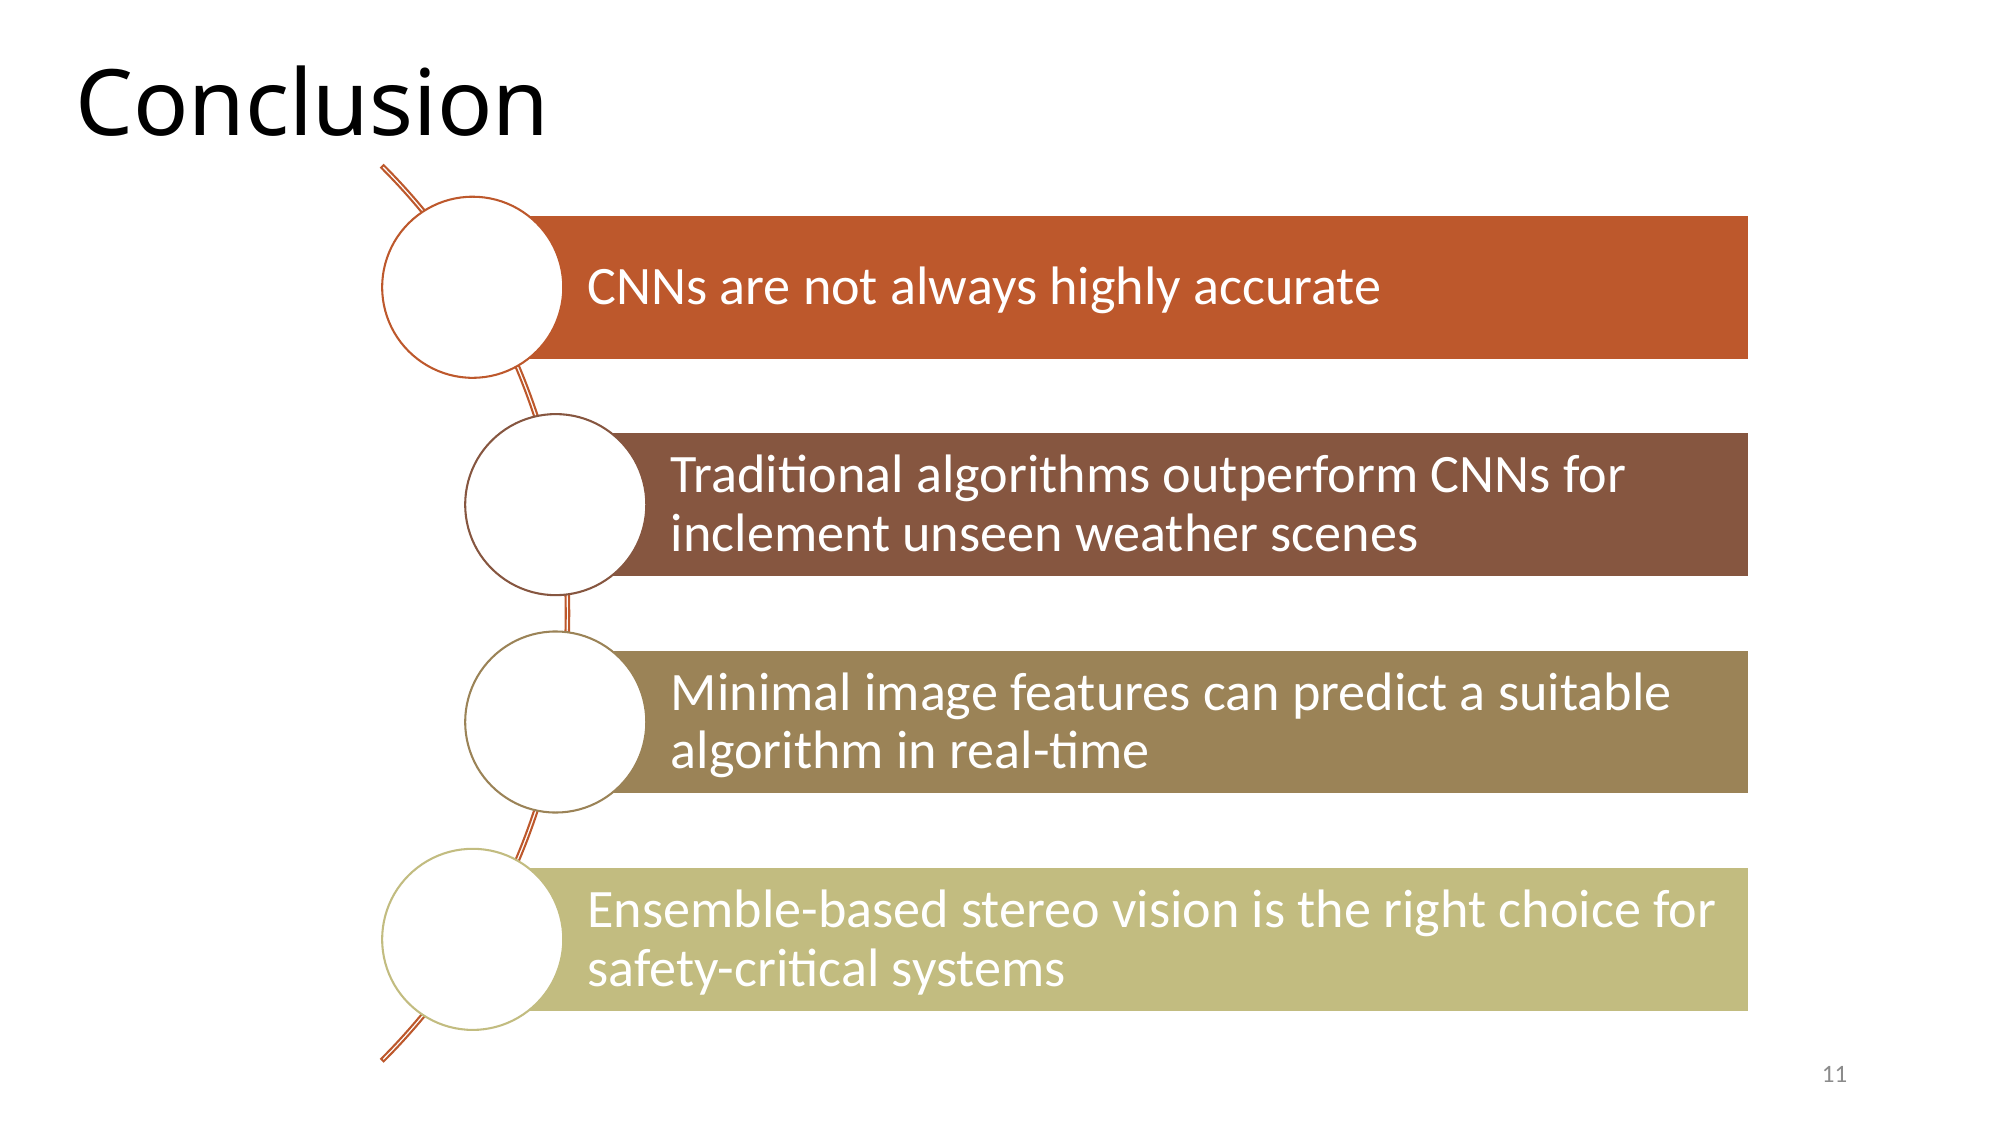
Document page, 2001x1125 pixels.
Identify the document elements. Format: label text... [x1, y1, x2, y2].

slide_number 11 [1412, 1042, 1863, 1103]
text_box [366, 142, 1763, 1085]
text_box Conclusion [60, 26, 1786, 184]
